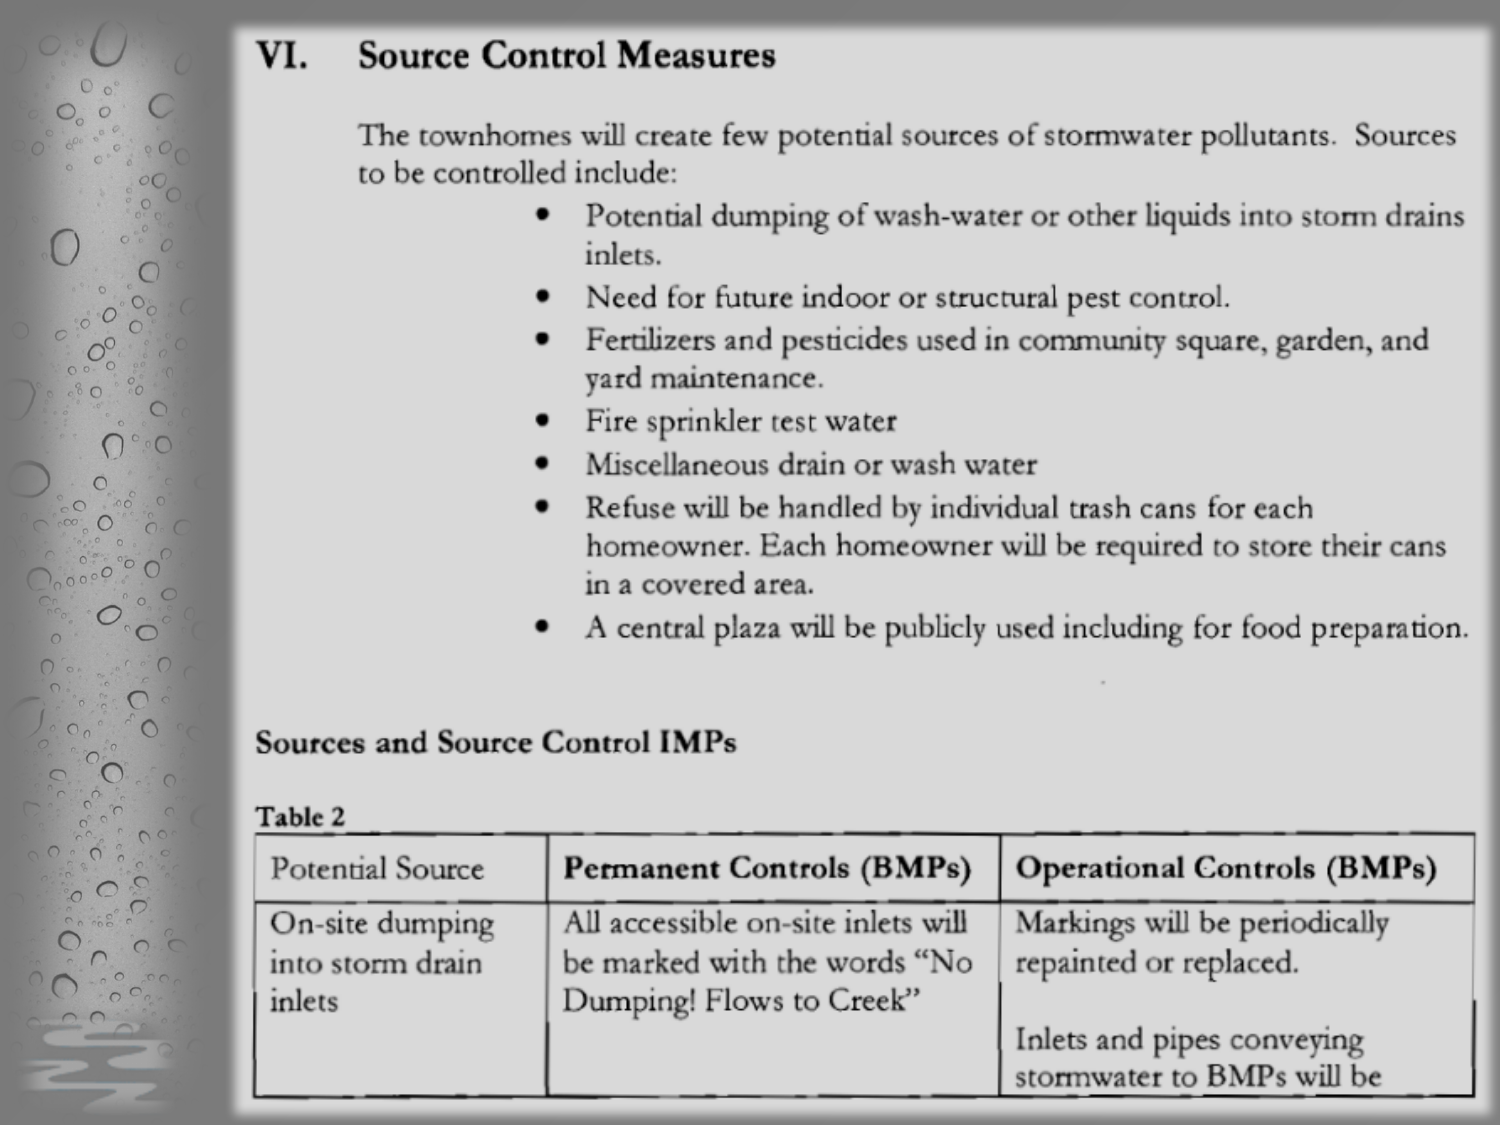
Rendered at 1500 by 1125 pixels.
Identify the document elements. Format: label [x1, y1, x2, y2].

picture [224, 18, 1500, 1125]
